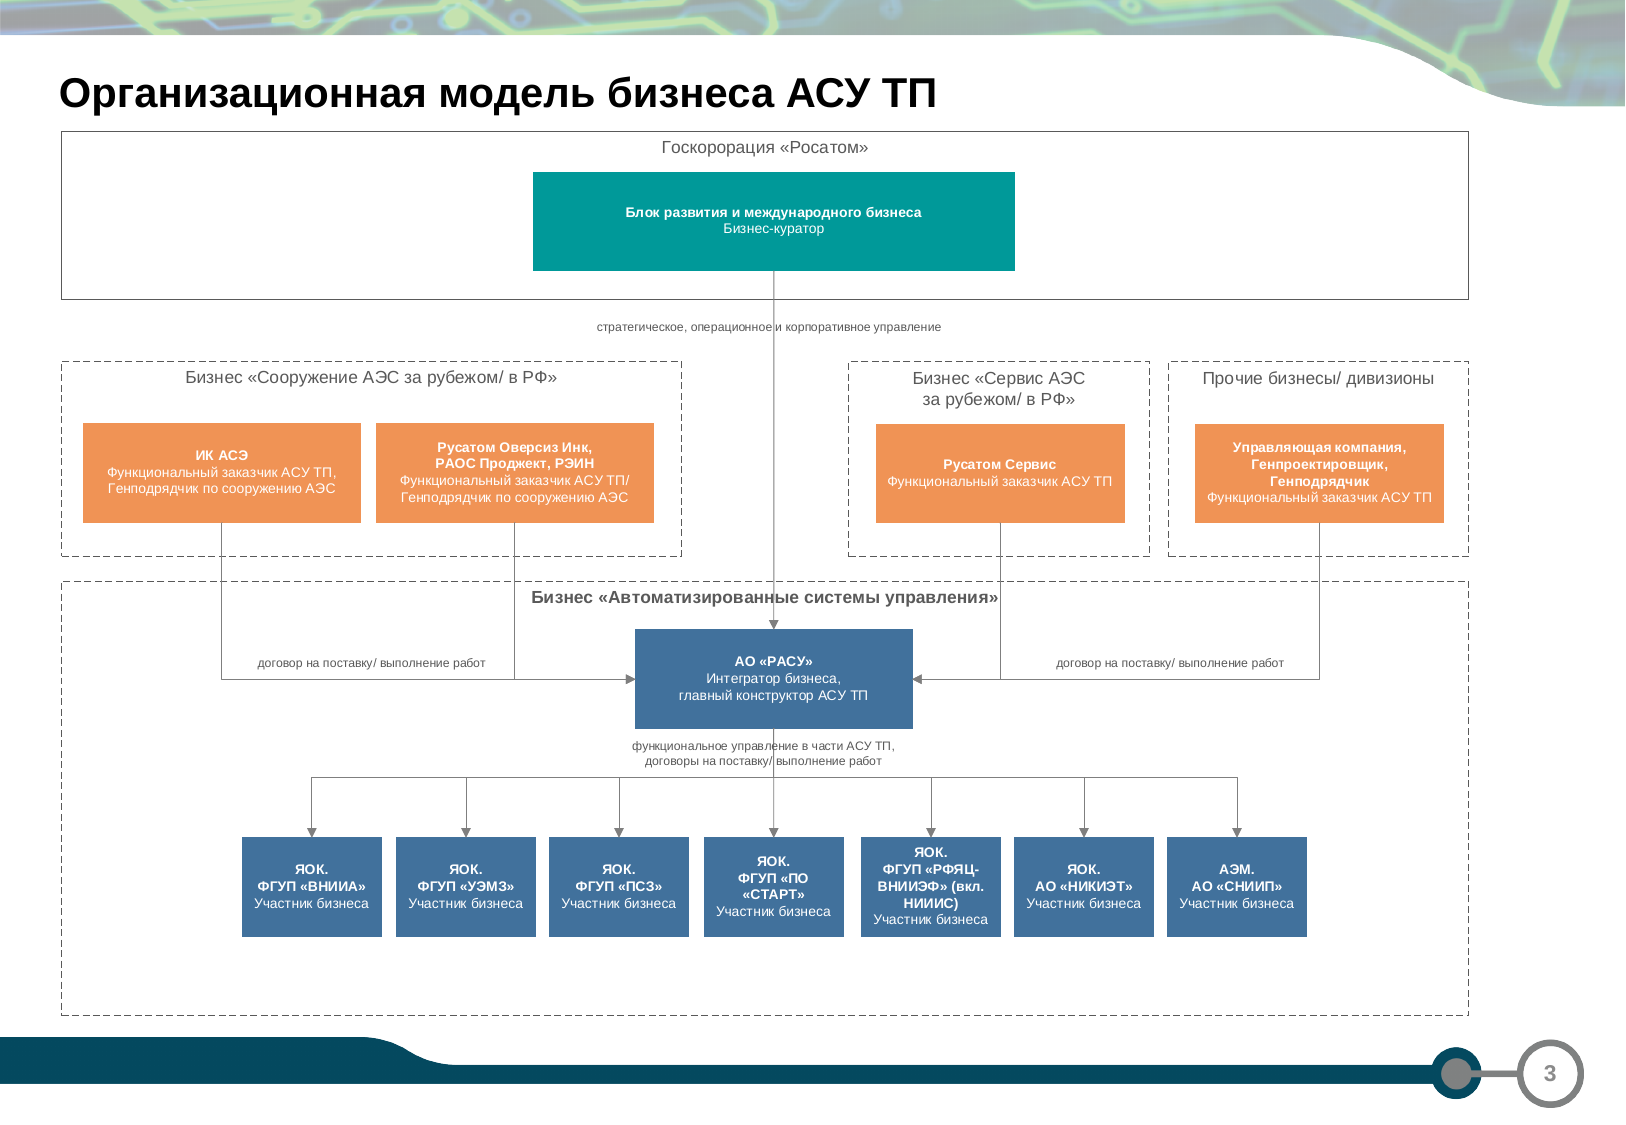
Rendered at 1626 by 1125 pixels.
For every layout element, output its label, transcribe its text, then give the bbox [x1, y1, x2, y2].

picture [59, 128, 1471, 1017]
slide_number 3 [1517, 1029, 1584, 1116]
picture [0, 1037, 1517, 1108]
picture [0, 0, 1625, 107]
text_box Организационная модель бизнеса АСУ ТП [59, 71, 1506, 186]
